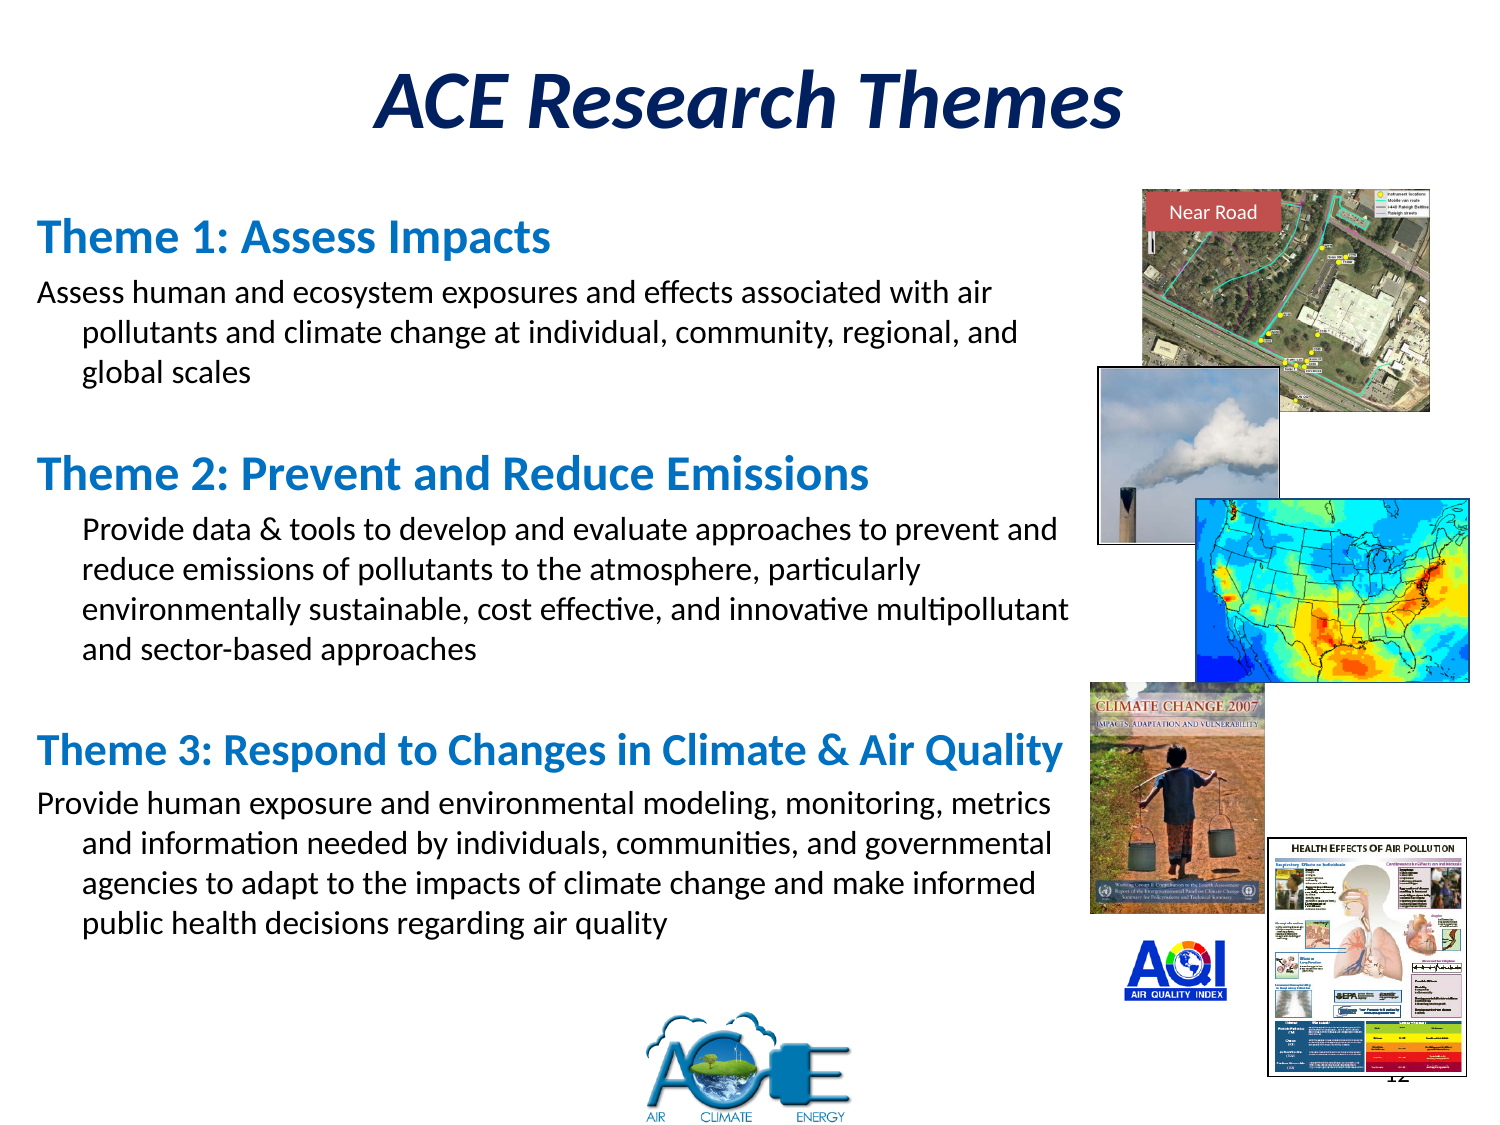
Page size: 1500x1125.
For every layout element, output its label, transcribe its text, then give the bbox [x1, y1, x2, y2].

title ACE Research Themes [75, 1, 1425, 189]
picture [1268, 838, 1466, 1077]
picture [1460, 645, 1469, 660]
picture [1090, 189, 1469, 915]
text_box Theme 3: Respond to Changes in Climate & Air Quality Provide human exposure and environmental modeling, monitoring, metrics and information needed by individuals, communities, and governmental agencies to adapt to the impacts of climate change and make informed public health decisions regarding air quality [22, 712, 1090, 959]
picture [643, 1011, 857, 1125]
picture [1455, 673, 1469, 683]
slide_number 12 [1074, 1042, 1425, 1103]
picture [1123, 940, 1228, 1001]
text_box Theme 2: Prevent and Reduce Emissions Provide data & tools to develop and evaluate approaches to prevent and reduce emissions of pollutants to the atmosphere, particularly environmentally sustainable, cost effective, and innovative multipollutant and sector-based approaches [22, 395, 1090, 677]
picture [1248, 548, 1256, 556]
text_box Theme 1: Assess Impacts Assess human and ecosystem exposures and effects associated with air pollutants and climate change at individual, community, regional, and global scales [22, 195, 1090, 395]
